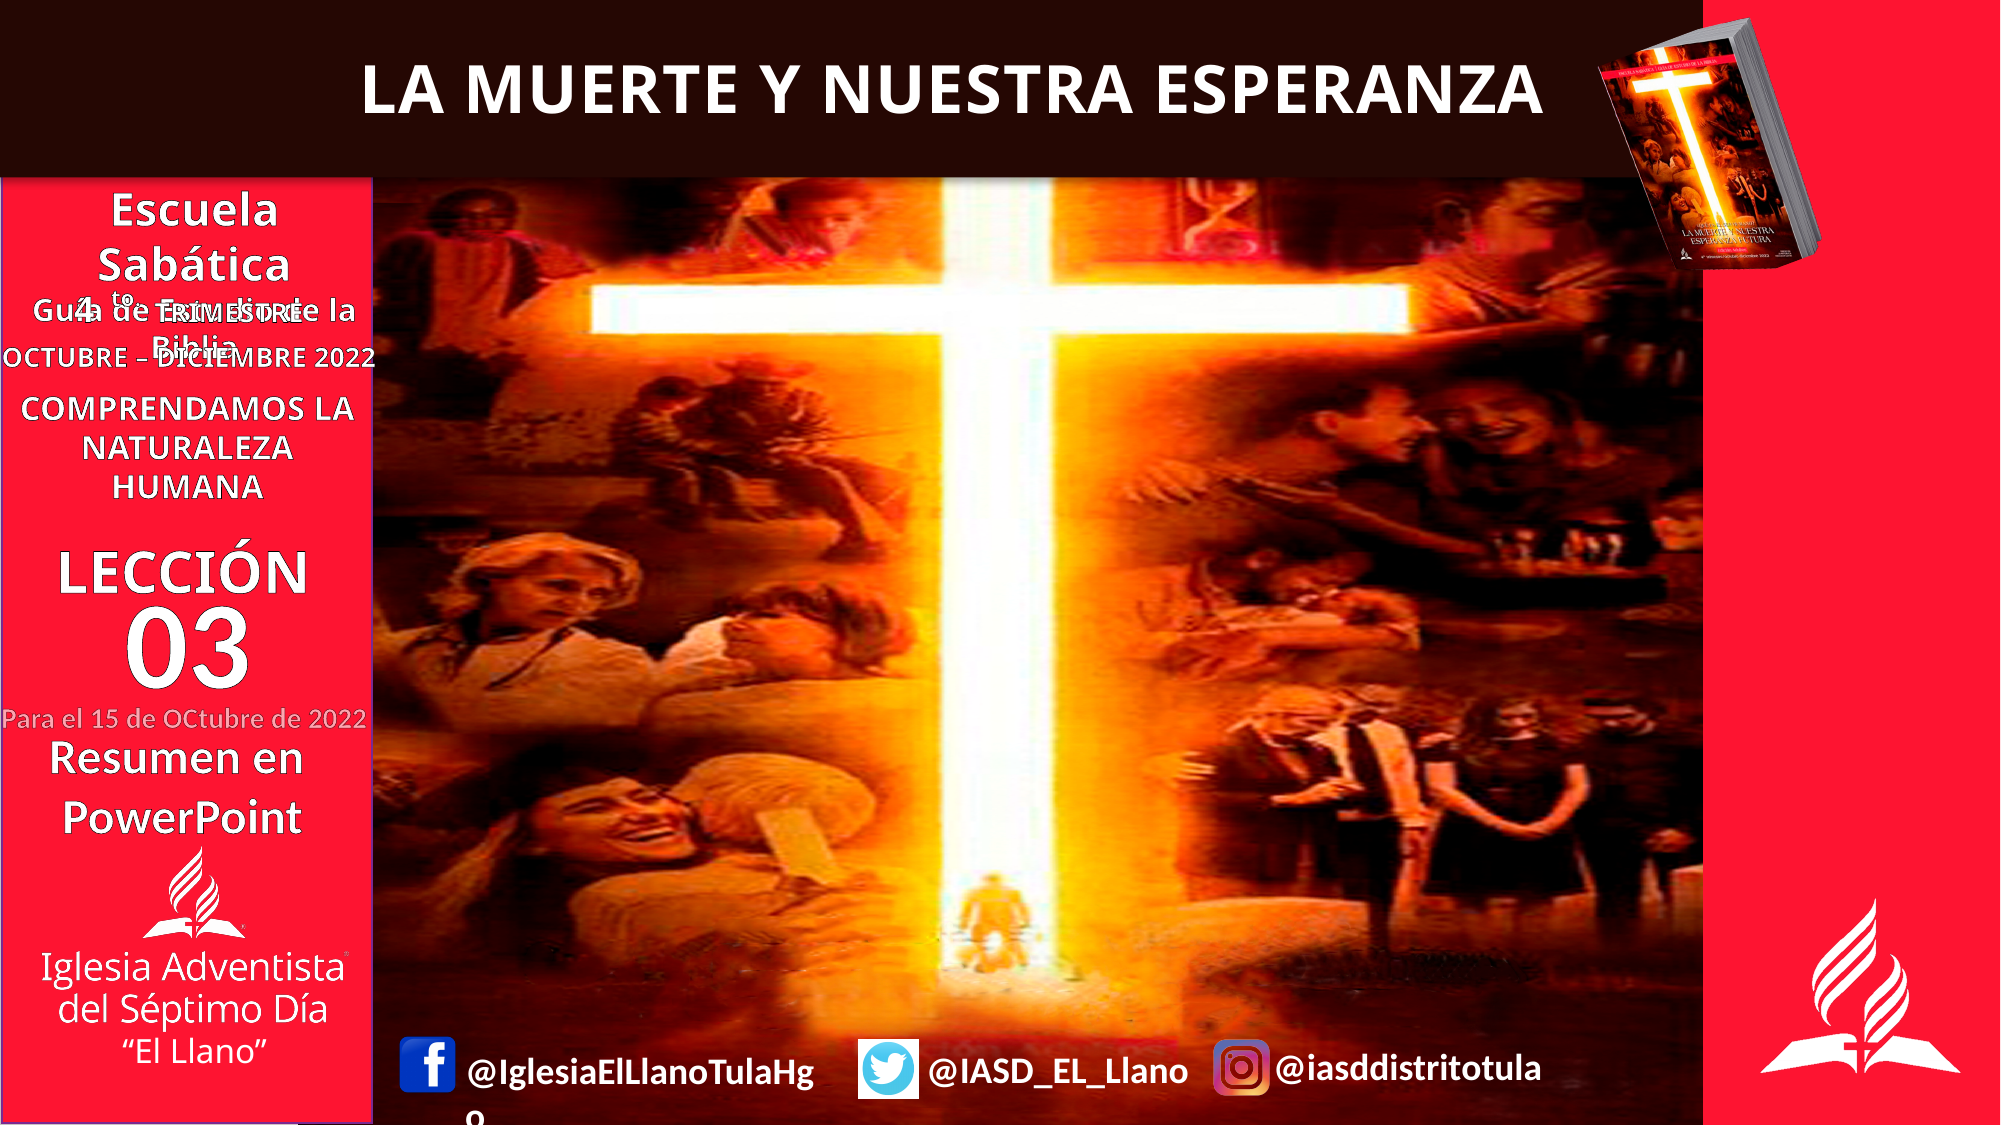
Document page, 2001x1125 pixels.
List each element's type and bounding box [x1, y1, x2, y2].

picture [471, 1114, 479, 1125]
picture [298, 5, 1851, 1125]
picture [27, 830, 363, 1047]
picture [1730, 868, 1993, 1125]
